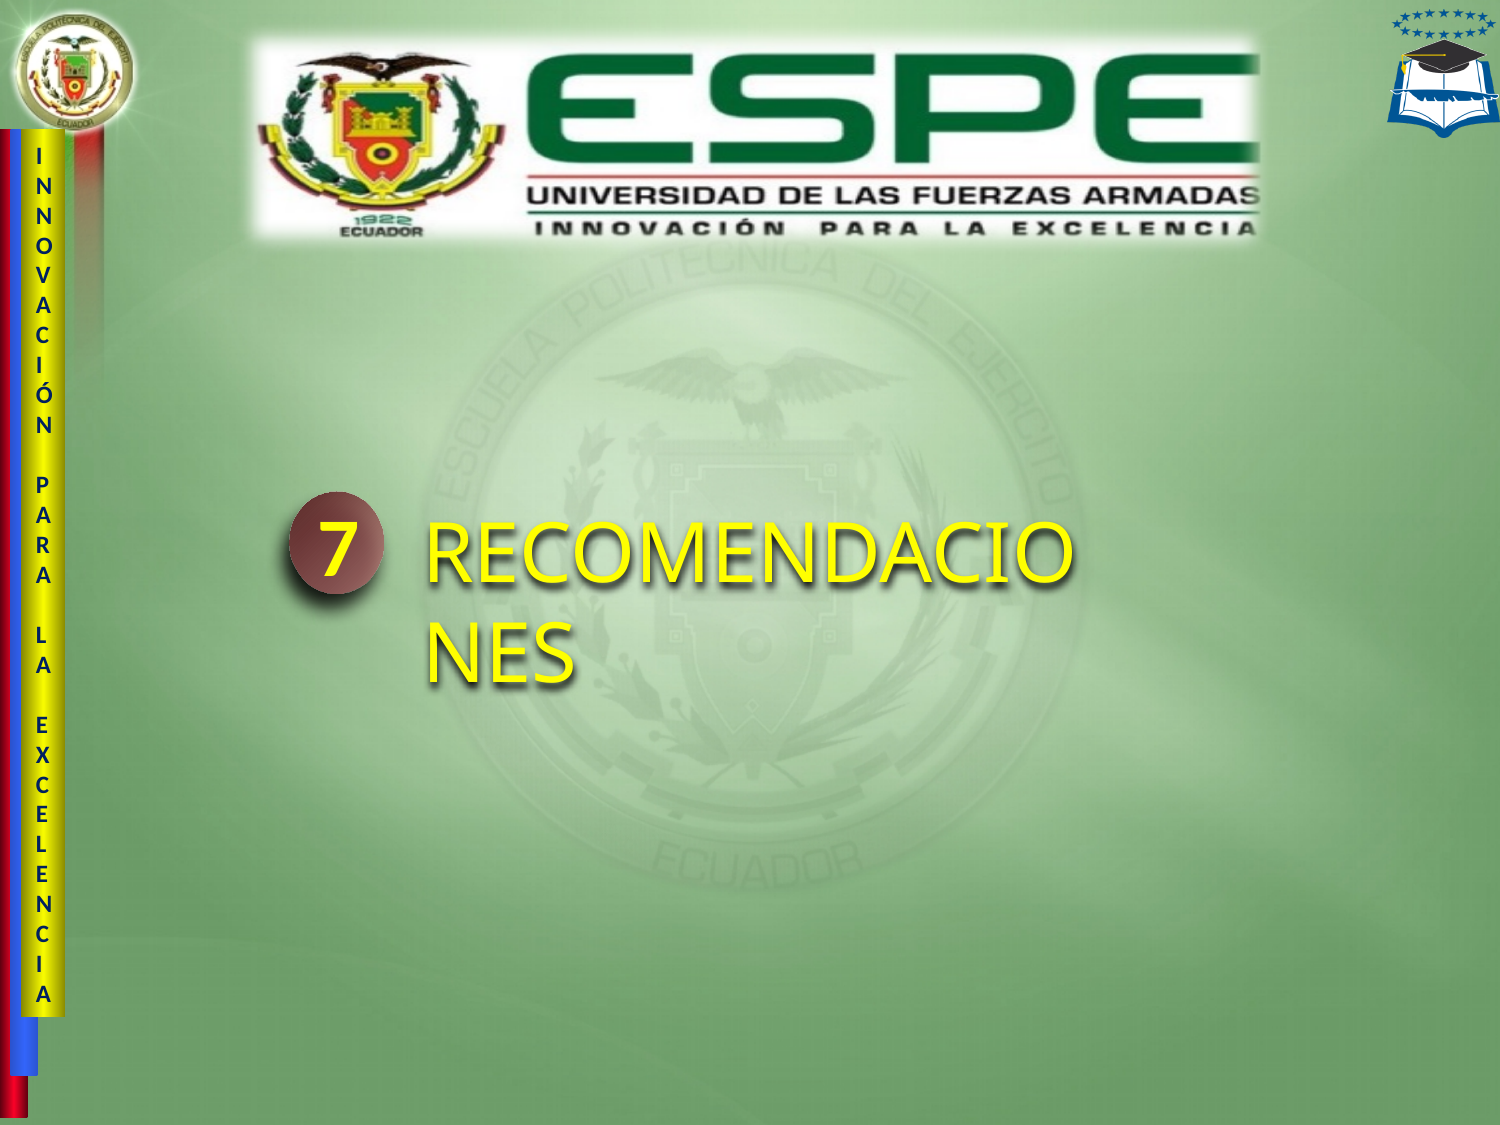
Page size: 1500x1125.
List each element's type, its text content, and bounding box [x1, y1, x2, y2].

picture [0, 0, 1500, 1125]
text_box RECOMENDACIONES [407, 491, 1105, 707]
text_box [0, 129, 66, 1118]
text_box 7 [289, 491, 384, 594]
